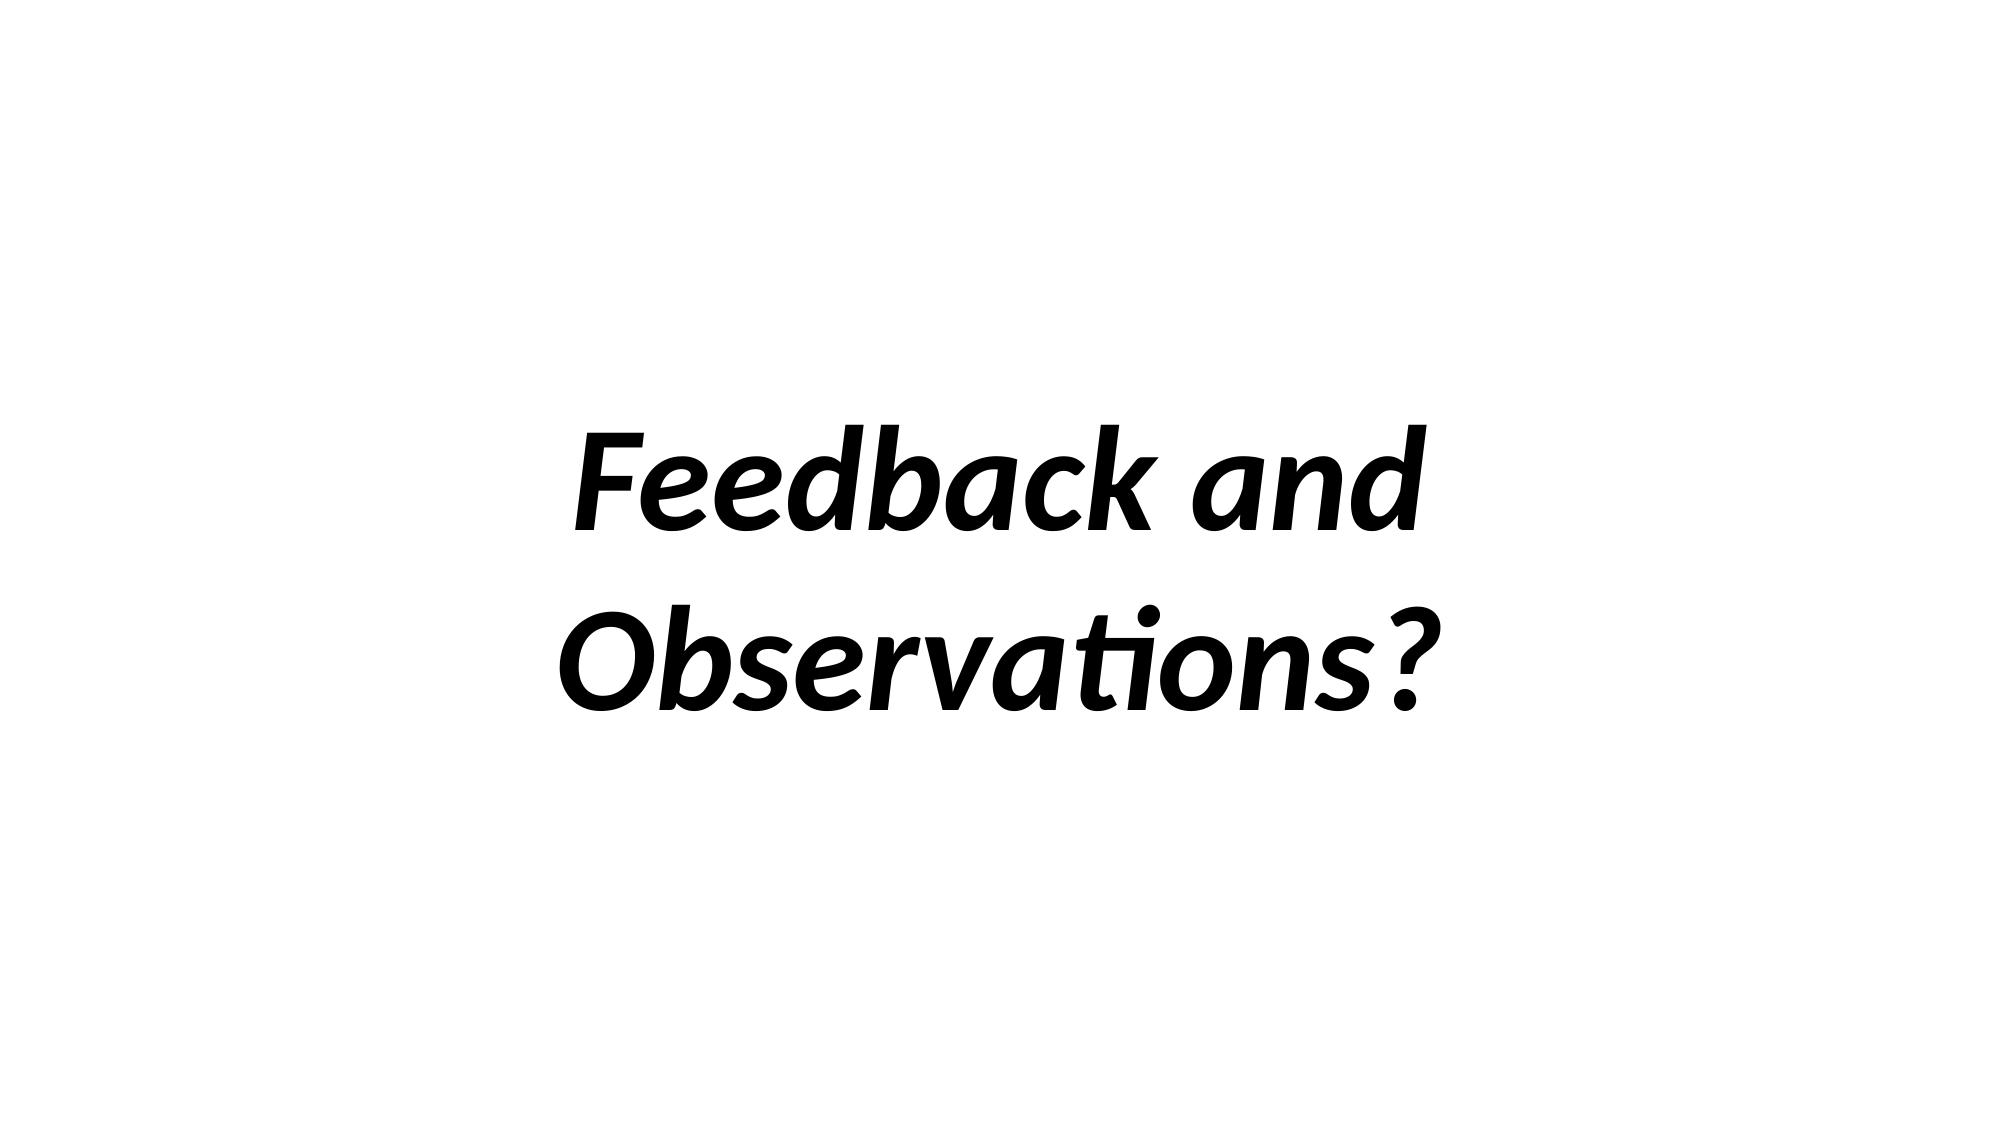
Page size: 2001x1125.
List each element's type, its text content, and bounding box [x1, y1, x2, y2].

text_box Feedback and Observations? [305, 373, 1695, 748]
